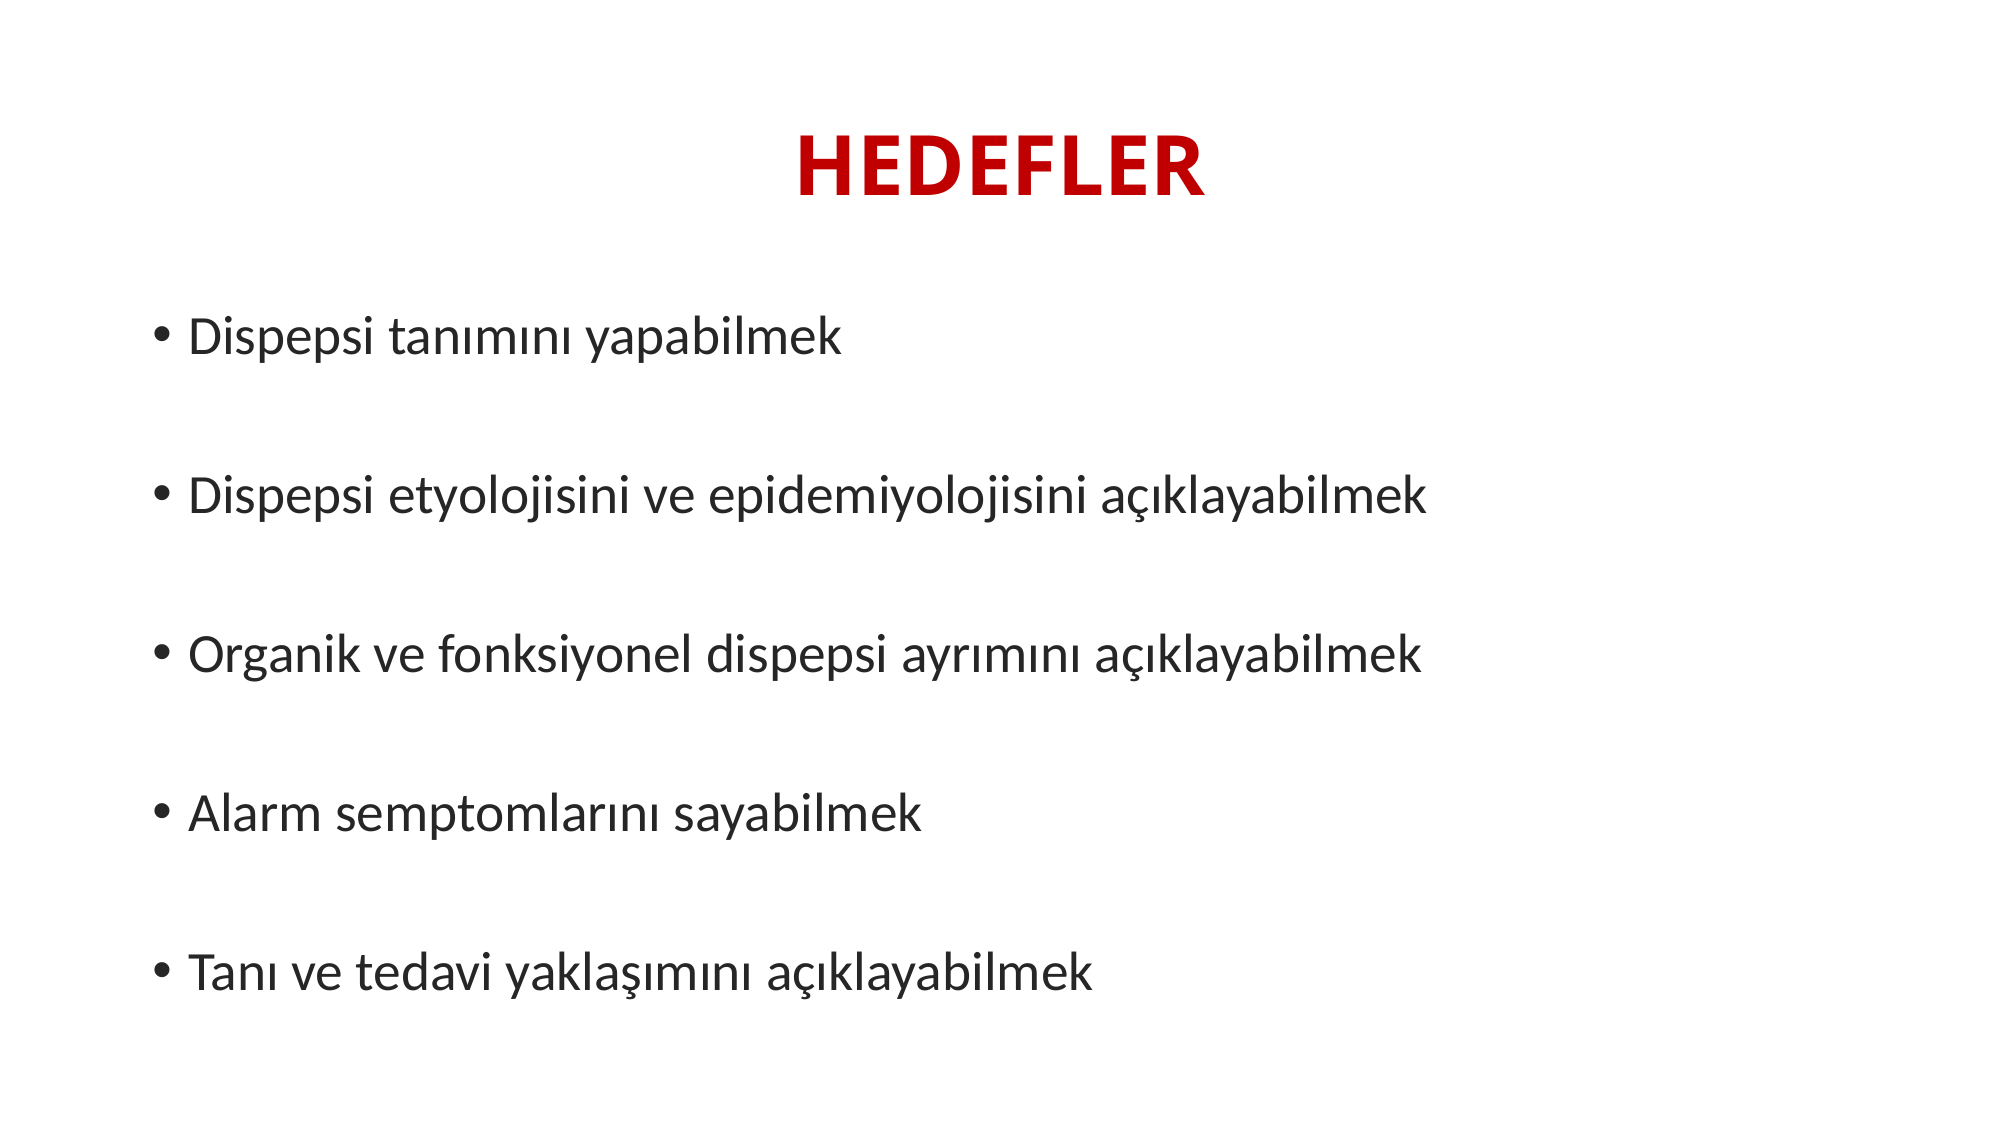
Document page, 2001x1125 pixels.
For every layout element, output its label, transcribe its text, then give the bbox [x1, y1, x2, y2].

title HEDEFLER [137, 59, 1863, 278]
list Dispepsi tanımını yapabilmek Dispepsi etyolojisini ve epidemiyolojisini açıklayabilmek Organik ve fonksiyonel dispepsi ayrımını açıklayabilmek Alarm semptomlarını sayabilmek Tanı ve tedavi yaklaşımını açıklayabilmek [137, 299, 1863, 1014]
